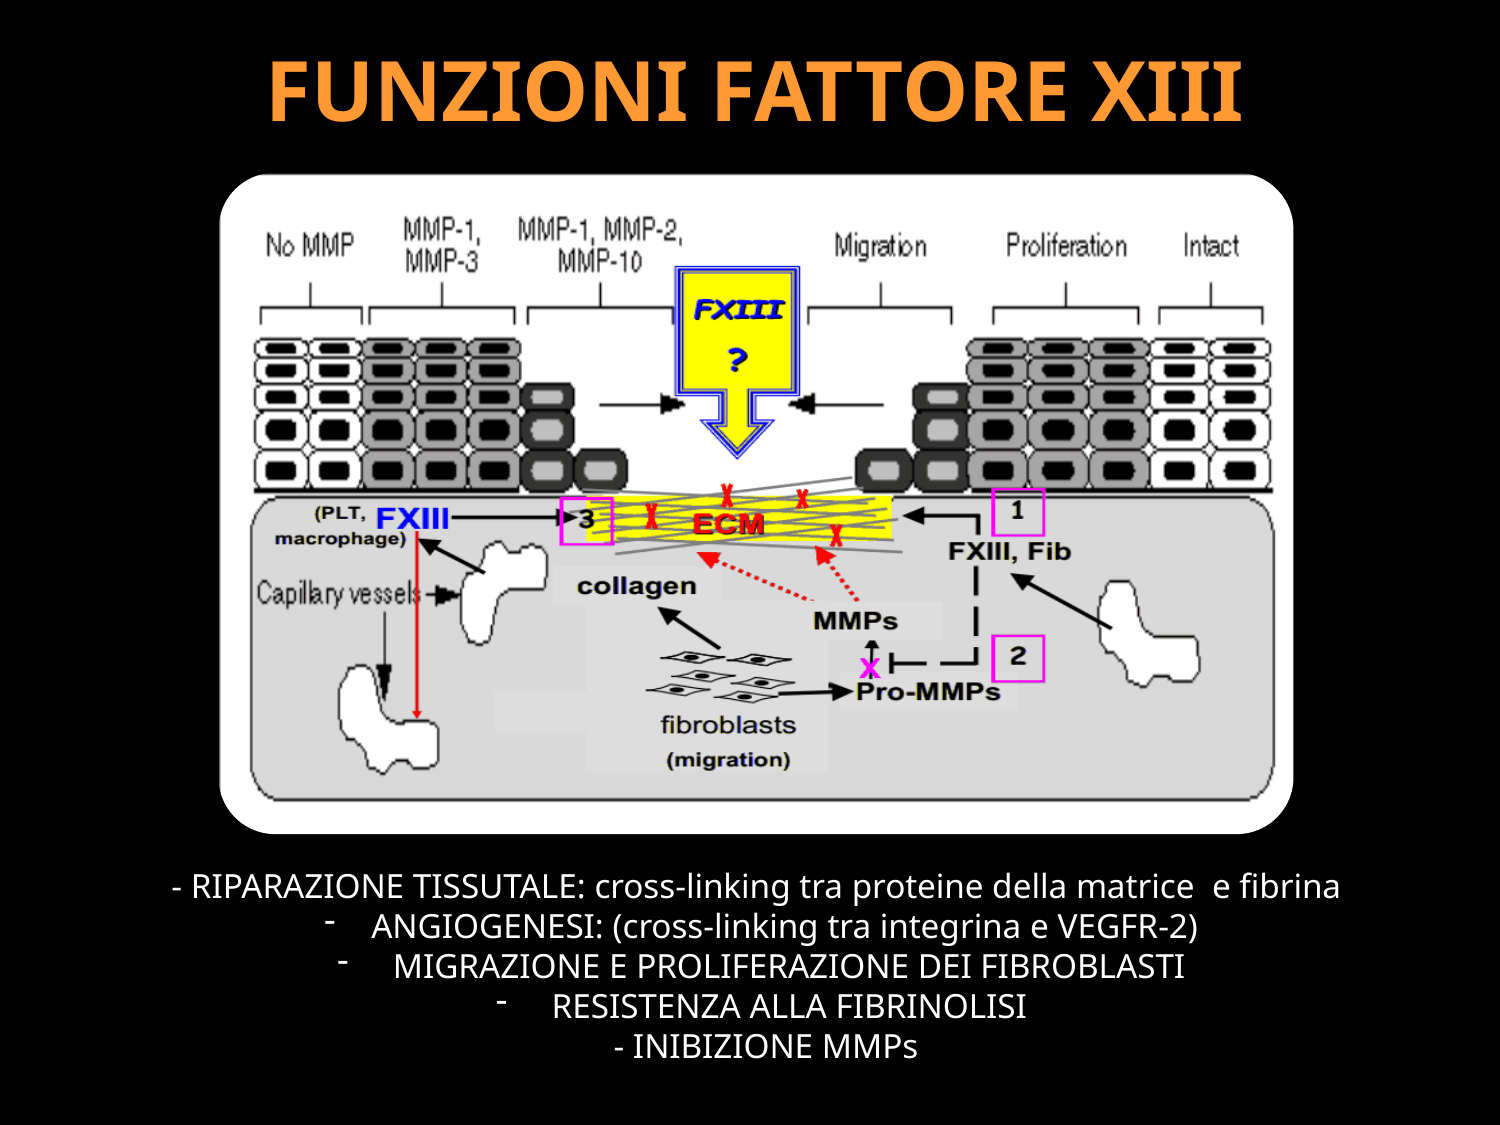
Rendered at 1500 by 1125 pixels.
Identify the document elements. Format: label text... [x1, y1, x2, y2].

text_box FUNZIONI FATTORE XIII [250, 30, 1261, 146]
picture [218, 172, 1294, 835]
text_box - RIPARAZIONE TISSUTALE: cross-linking tra proteine della matrice e fibrina ANGIOGENESI: (cross-linking tra integrina e VEGFR-2) MIGRAZIONE E PROLIFERAZIONE DEI FIBROBLASTI RESISTENZA ALLA FIBRINOLISI - INIBIZIONE MMPs [53, 857, 1471, 1125]
